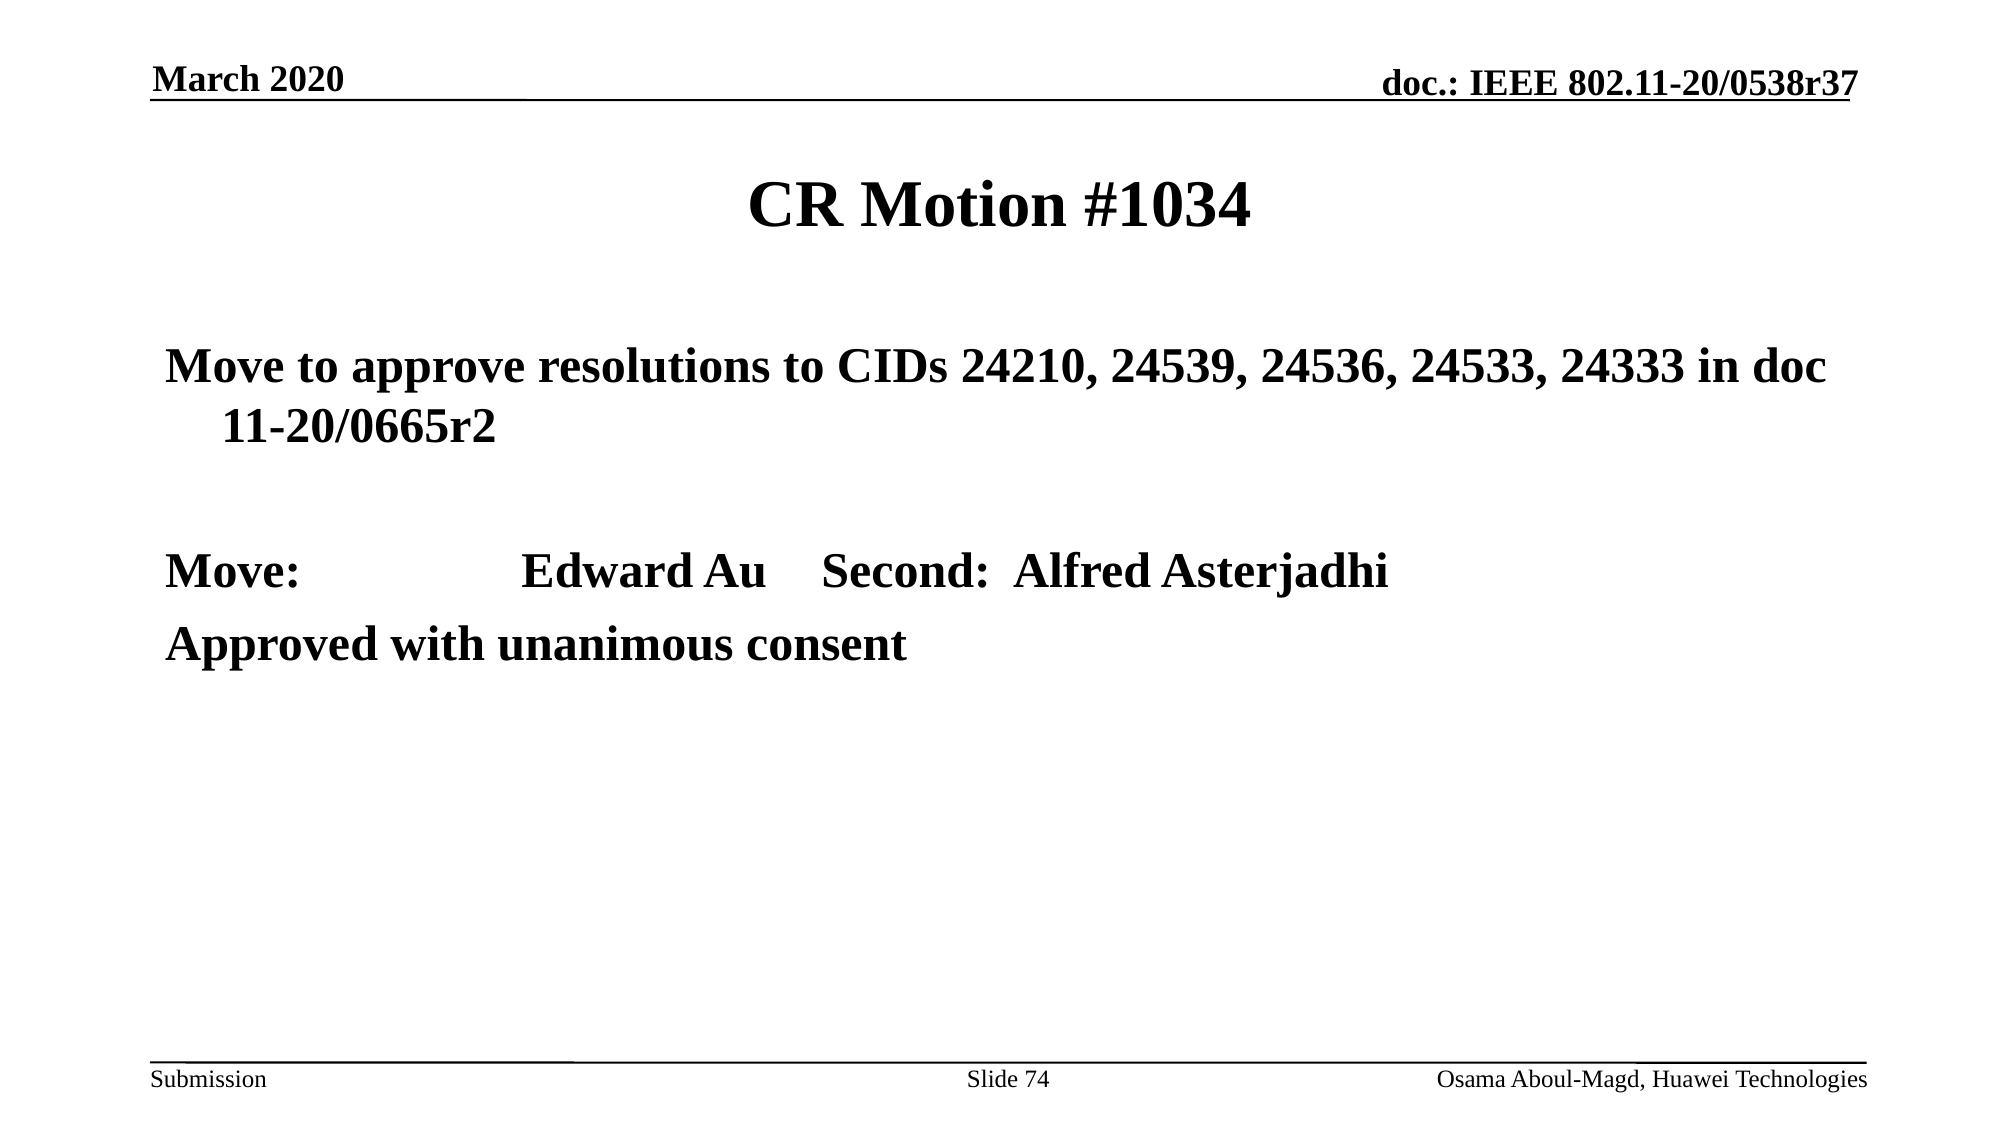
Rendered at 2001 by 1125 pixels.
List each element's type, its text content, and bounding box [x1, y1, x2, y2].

slide_number Slide 74 [950, 1061, 1067, 1123]
footer Osama Aboul-Magd, Huawei Technologies [1171, 1061, 1869, 1093]
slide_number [152, 54, 563, 100]
title CR Motion #1034 [149, 112, 1850, 288]
list Move to approve resolutions to CIDs 24210, 24539, 24536, 24533, 24333 in doc 11-20/0665r2 Move: Edward Au Second: Alfred Asterjadhi Approved with unanimous consent [149, 324, 1850, 1000]
